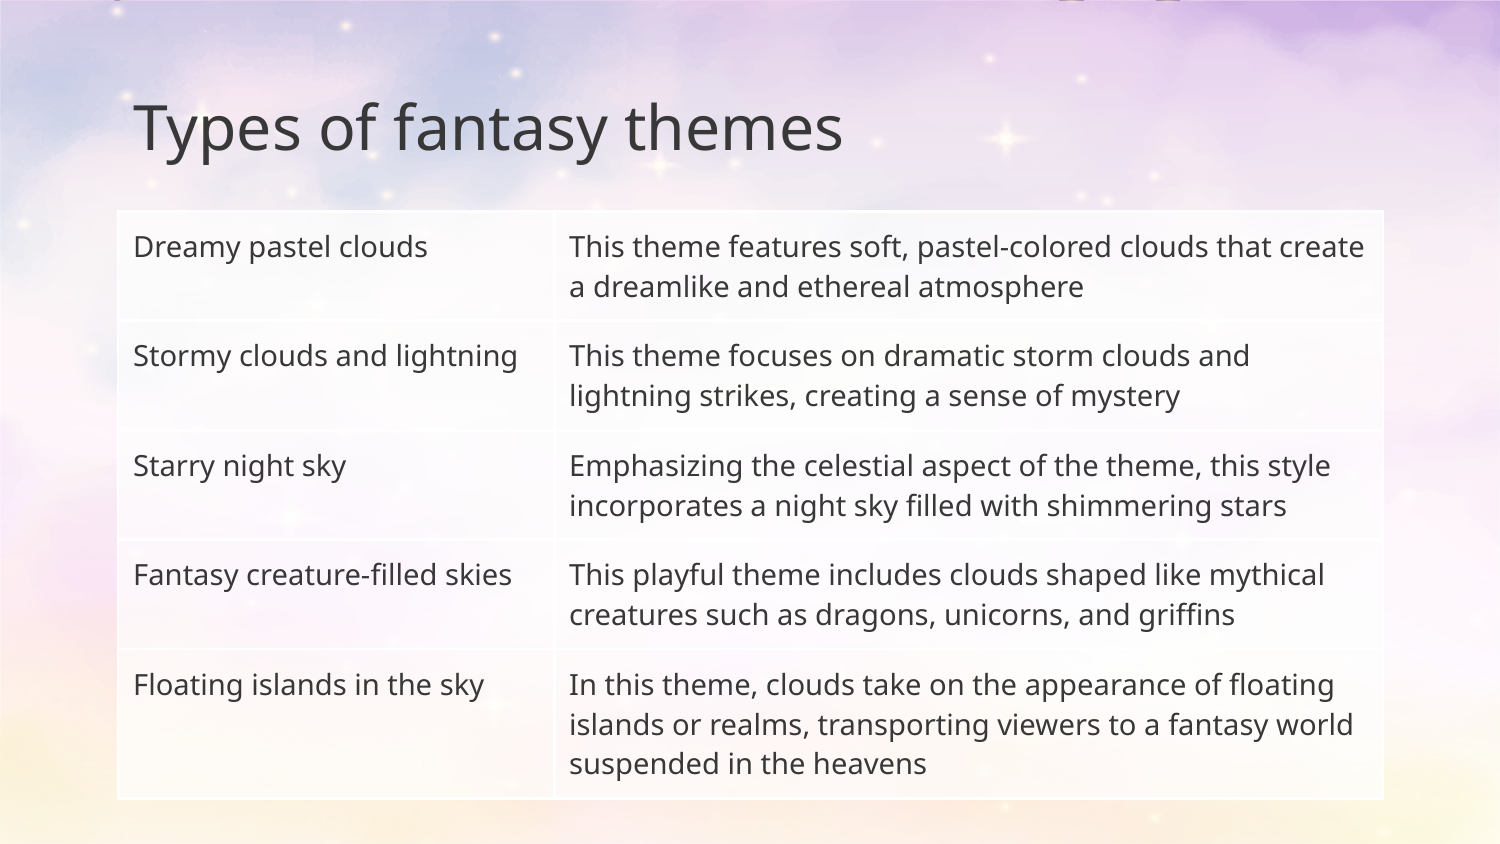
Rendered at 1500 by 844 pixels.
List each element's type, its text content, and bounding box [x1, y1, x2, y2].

table_cell Starry night sky [119, 432, 553, 538]
picture [0, 0, 1500, 844]
table_cell Fantasy creature-filled skies [119, 541, 553, 648]
table_cell Emphasizing the celestial aspect of the theme, this style incorporates a night sky filled with shimmering stars [556, 432, 1382, 538]
table_cell This playful theme includes clouds shaped like mythical creatures such as dragons, unicorns, and griffins [556, 541, 1382, 648]
table_cell Stormy clouds and lightning [119, 322, 553, 429]
table_cell In this theme, clouds take on the appearance of floating islands or realms, transporting viewers to a fantasy world suspended in the heavens [556, 650, 1382, 797]
table_header This theme features soft, pastel-colored clouds that create a dreamlike and ethereal atmosphere [556, 213, 1382, 319]
title Types of fantasy themes [118, 72, 1382, 167]
table_header Dreamy pastel clouds [119, 213, 553, 319]
table_cell This theme focuses on dramatic storm clouds and lightning strikes, creating a sense of mystery [556, 322, 1382, 429]
table_cell Floating islands in the sky [119, 650, 553, 797]
